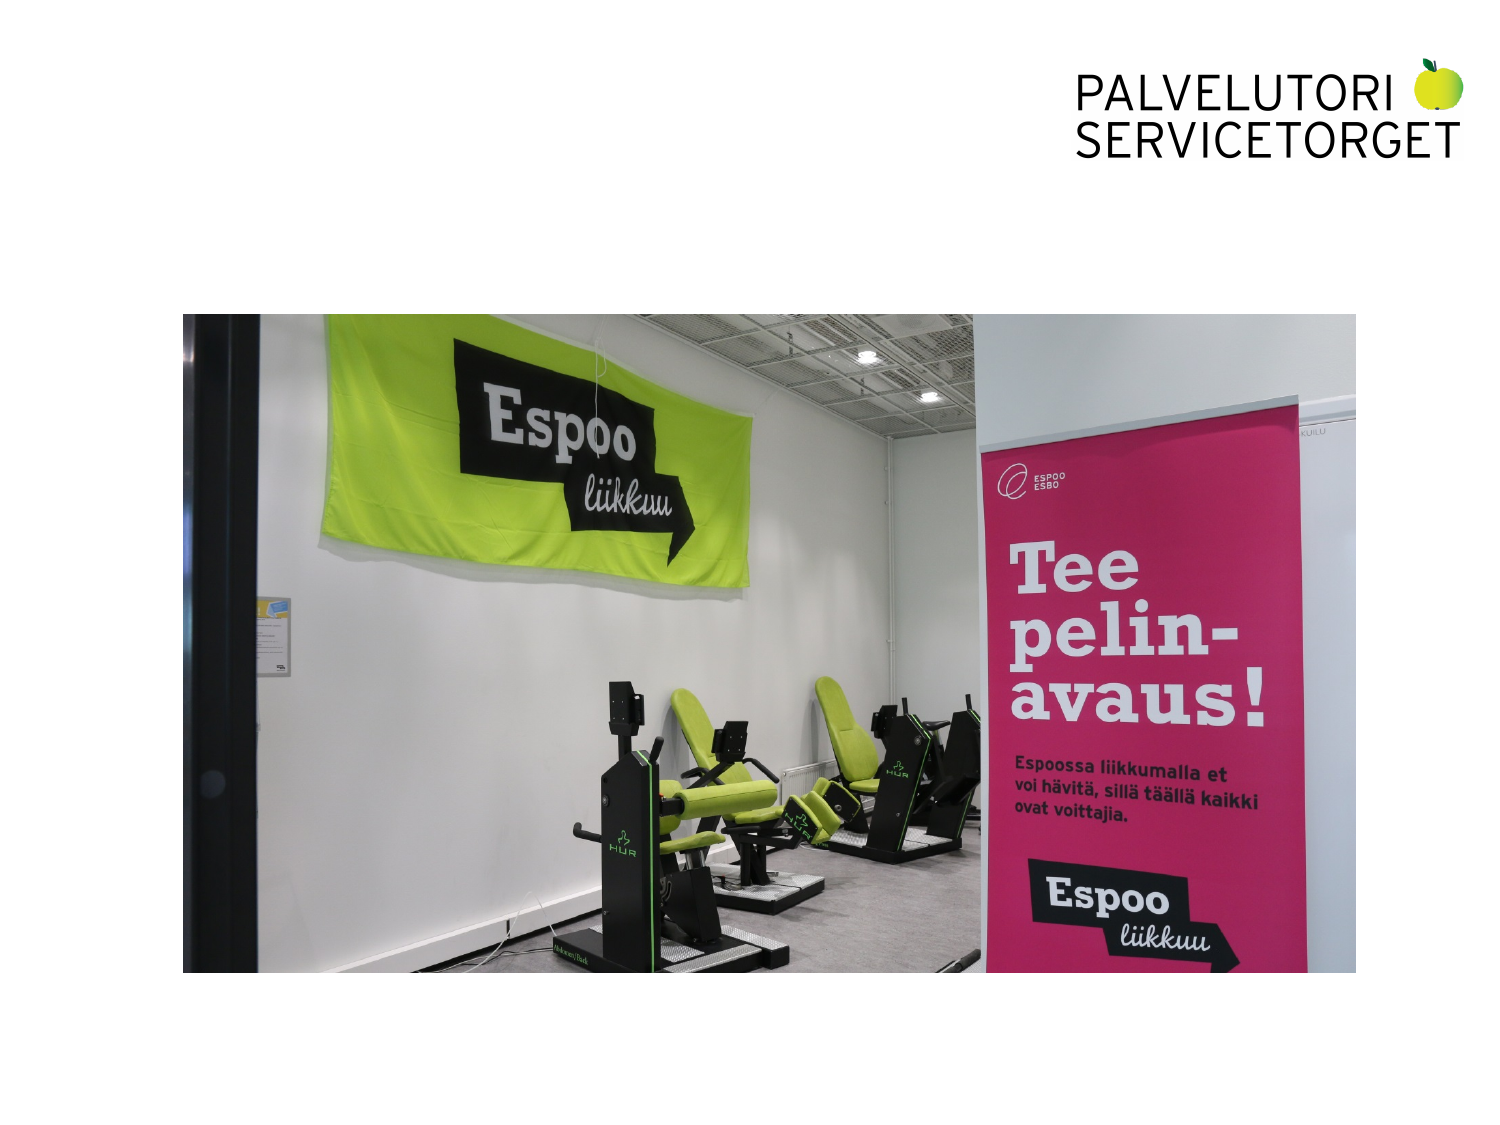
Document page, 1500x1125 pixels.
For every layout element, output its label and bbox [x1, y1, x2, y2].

picture [182, 314, 1357, 974]
picture [1071, 56, 1464, 161]
